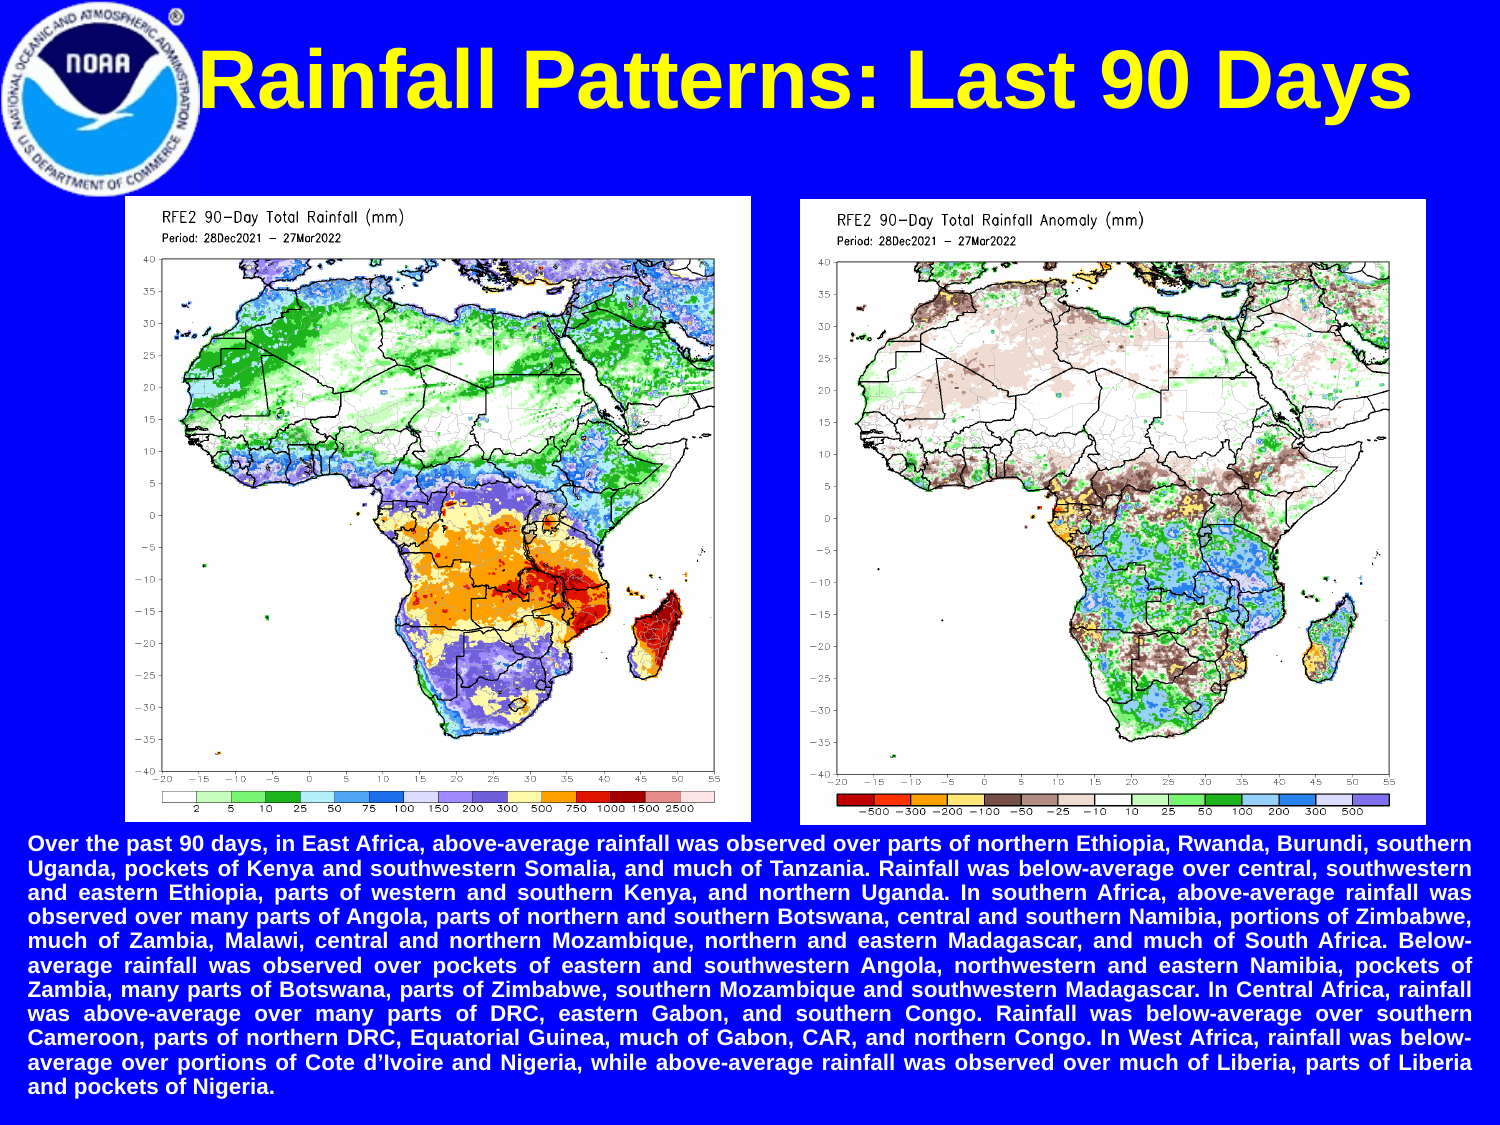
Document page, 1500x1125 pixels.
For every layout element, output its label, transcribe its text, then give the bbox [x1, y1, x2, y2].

picture [0, 0, 751, 822]
text_box Over the past 90 days, in East Africa, above-average rainfall was observed over parts of northern Ethiopia, Rwanda, Burundi, southern Uganda, pockets of Kenya and southwestern Somalia, and much of Tanzania. Rainfall was below-average over central, southwestern and eastern Ethiopia, parts of western and southern Kenya, and northern Uganda. In southern Africa, above-average rainfall was observed over many parts of Angola, parts of northern and southern Botswana, central and southern Namibia, portions of Zimbabwe, much of Zambia, Malawi, central and northern Mozambique, northern and eastern Madagascar, and much of South Africa. Below-average rainfall was observed over pockets of eastern and southwestern Angola, northwestern and eastern Namibia, pockets of Zambia, many parts of Botswana, parts of Zimbabwe, southern Mozambique and southwestern Madagascar. In Central Africa, rainfall was above-average over many parts of DRC, eastern Gabon, and southern Congo. Rainfall was below-average over southern Cameroon, parts of northern DRC, Equatorial Guinea, much of Gabon, CAR, and northern Congo. In West Africa, rainfall was below-average over portions of Cote d’Ivoire and Nigeria, while above-average rainfall was observed over much of Liberia, parts of Liberia and pockets of Nigeria. [12, 825, 1488, 1107]
title Rainfall Patterns: Last 90 Days [174, 0, 1438, 151]
picture [799, 199, 1426, 826]
